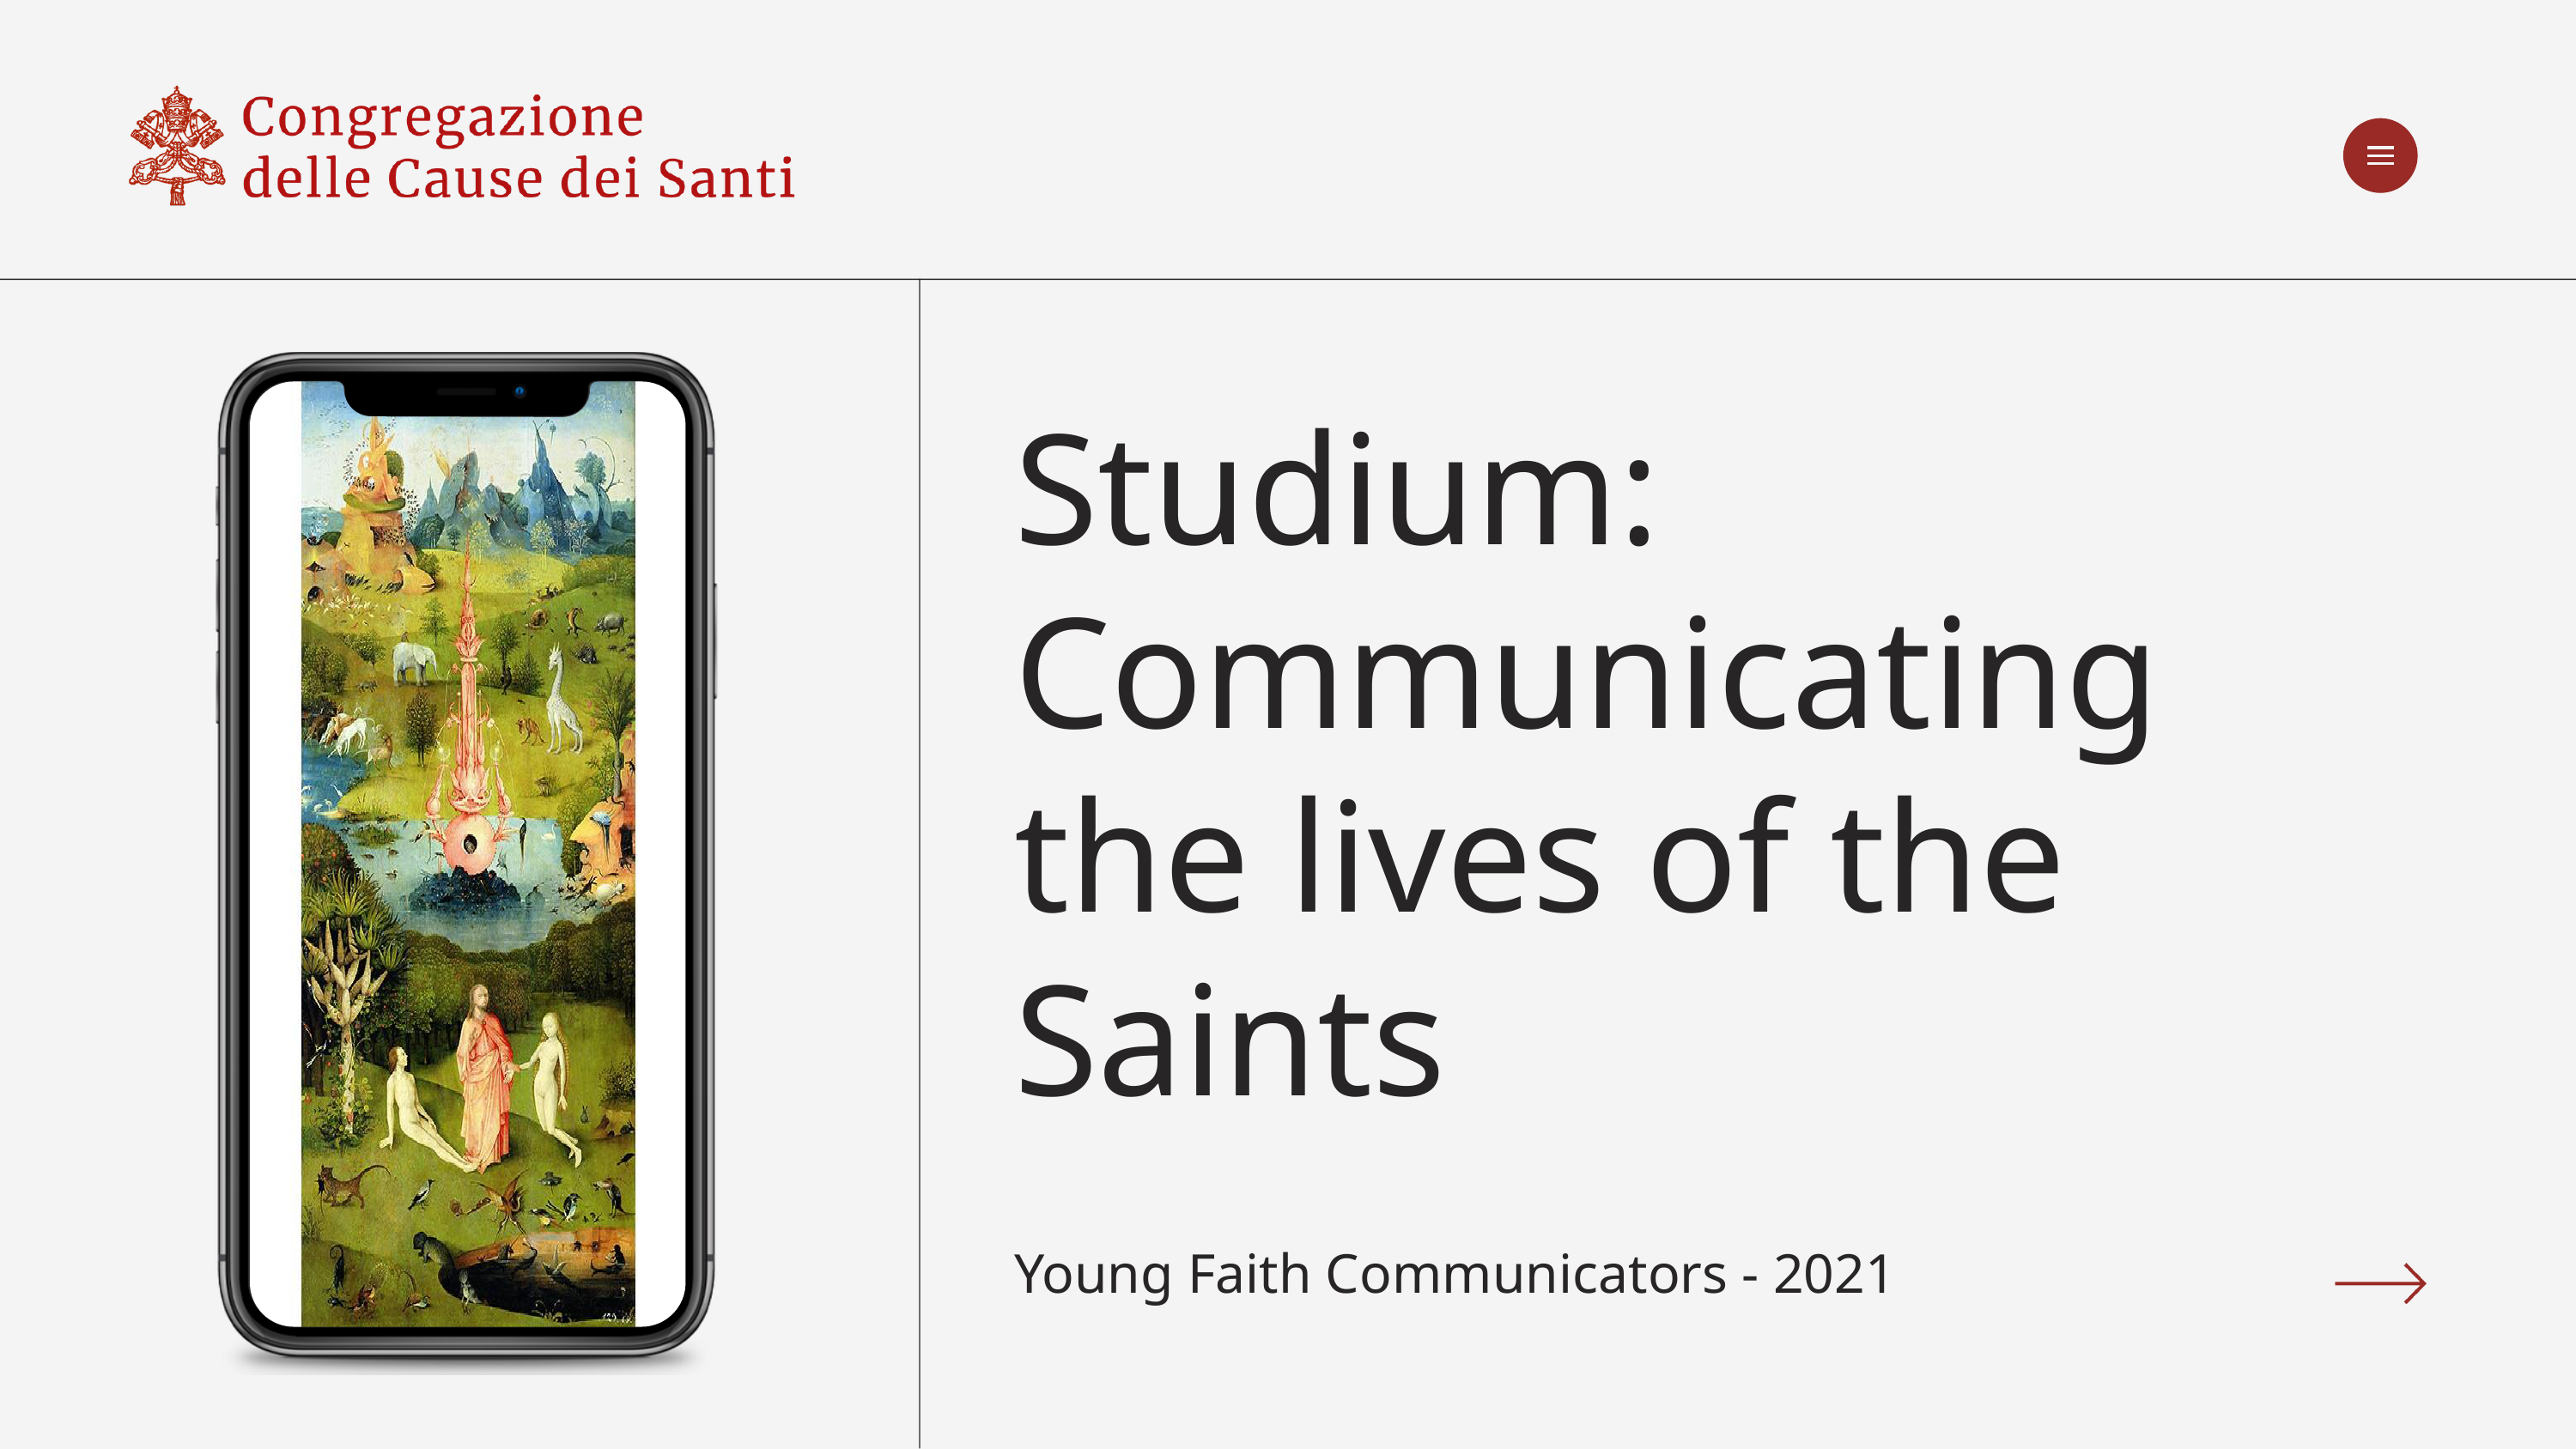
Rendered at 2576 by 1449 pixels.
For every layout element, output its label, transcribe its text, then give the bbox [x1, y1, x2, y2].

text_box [216, 352, 720, 1375]
picture [116, 72, 818, 221]
text_box Studium: Communicating the lives of the Saints [1014, 391, 2310, 1126]
picture [2366, 146, 2394, 165]
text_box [2342, 118, 2419, 193]
picture [2334, 1263, 2427, 1304]
text_box Young Faith Communicators - 2021 [1014, 1228, 2002, 1304]
